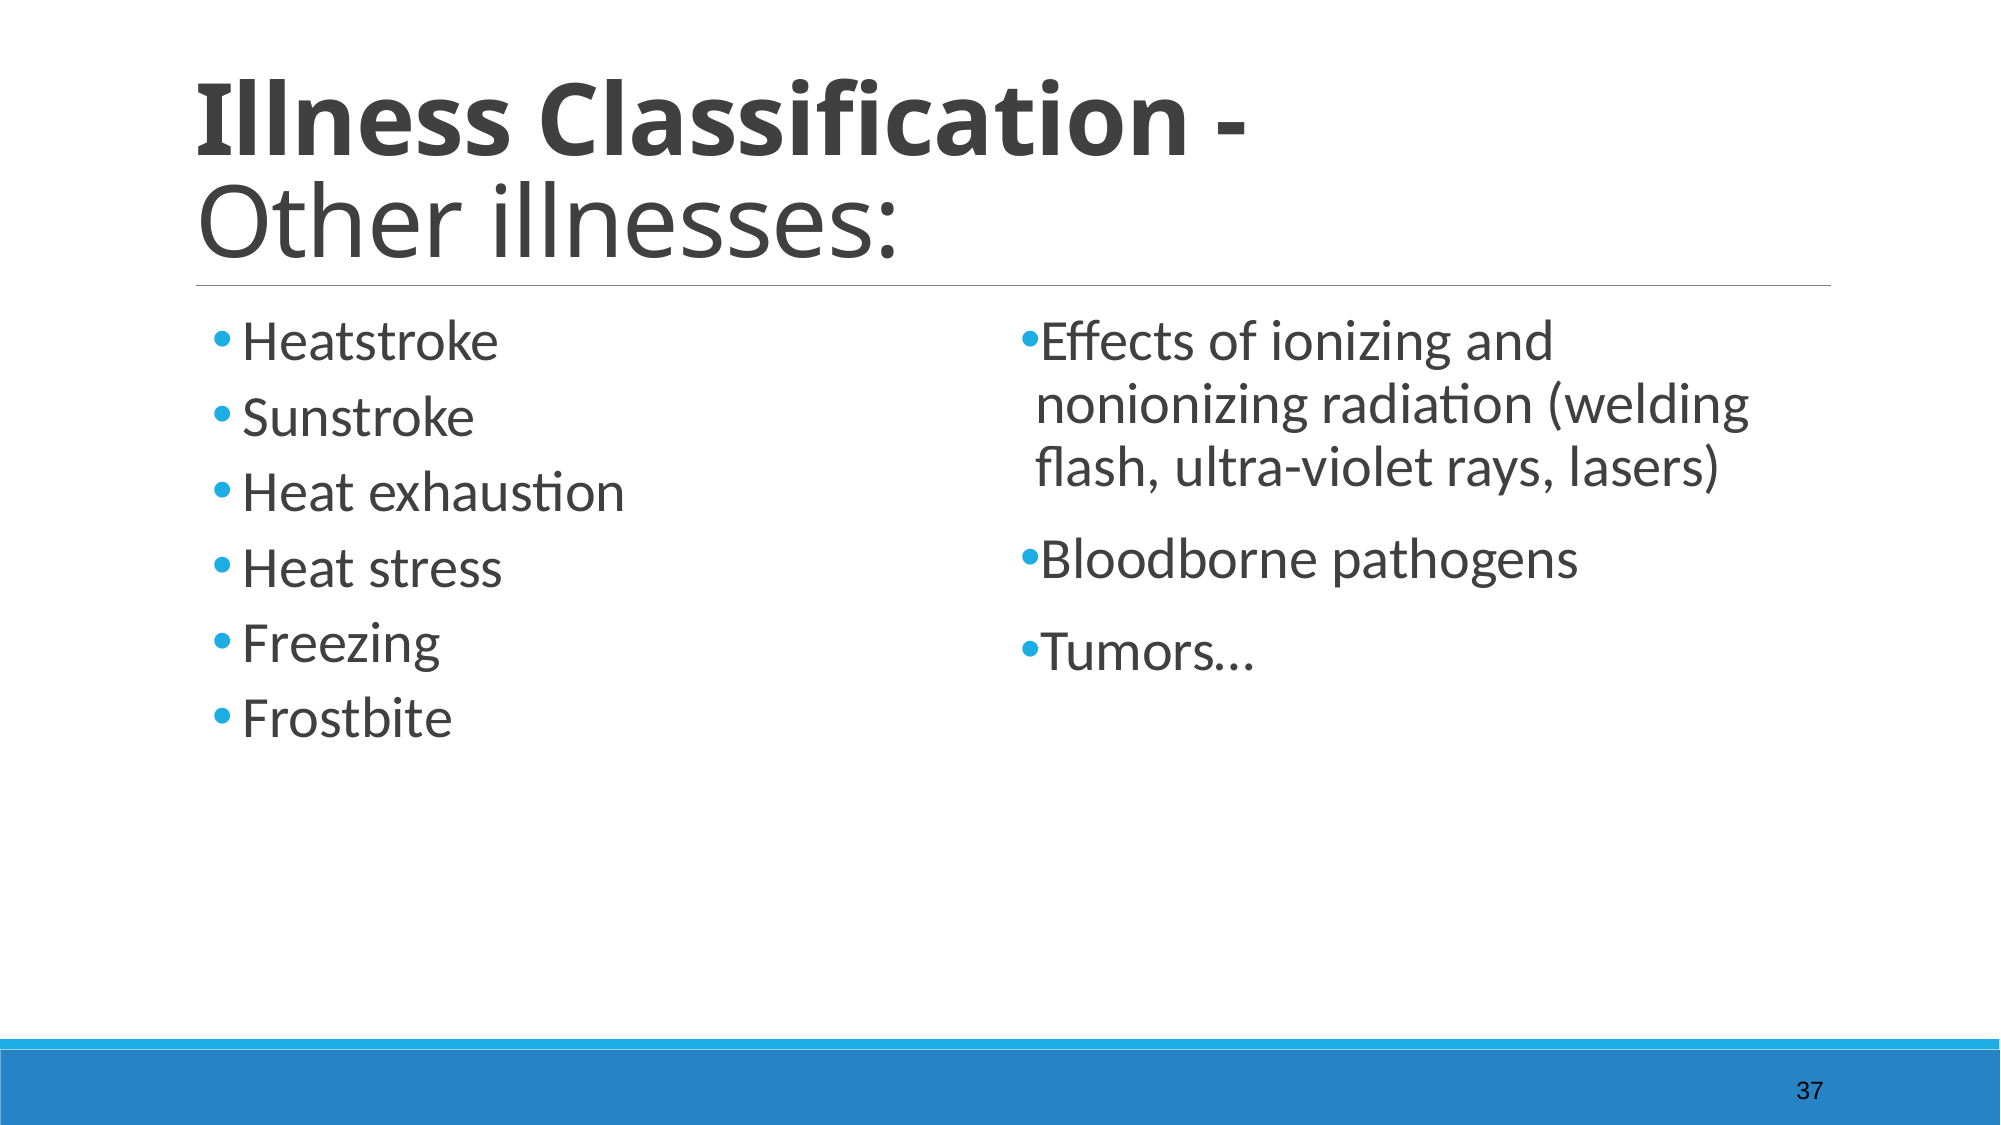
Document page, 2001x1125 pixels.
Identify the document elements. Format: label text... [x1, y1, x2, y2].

title Illness Classification - Other illnesses: [180, 47, 1830, 285]
list Effects of ionizing and nonionizing radiation (welding flash, ultra-violet rays, lasers) Bloodborne pathogens Tumors… [1020, 302, 1830, 963]
list Heatstroke Sunstroke Heat exhaustion Heat stress Freezing Frostbite [180, 302, 990, 963]
slide_number 37 [1624, 1059, 1840, 1120]
